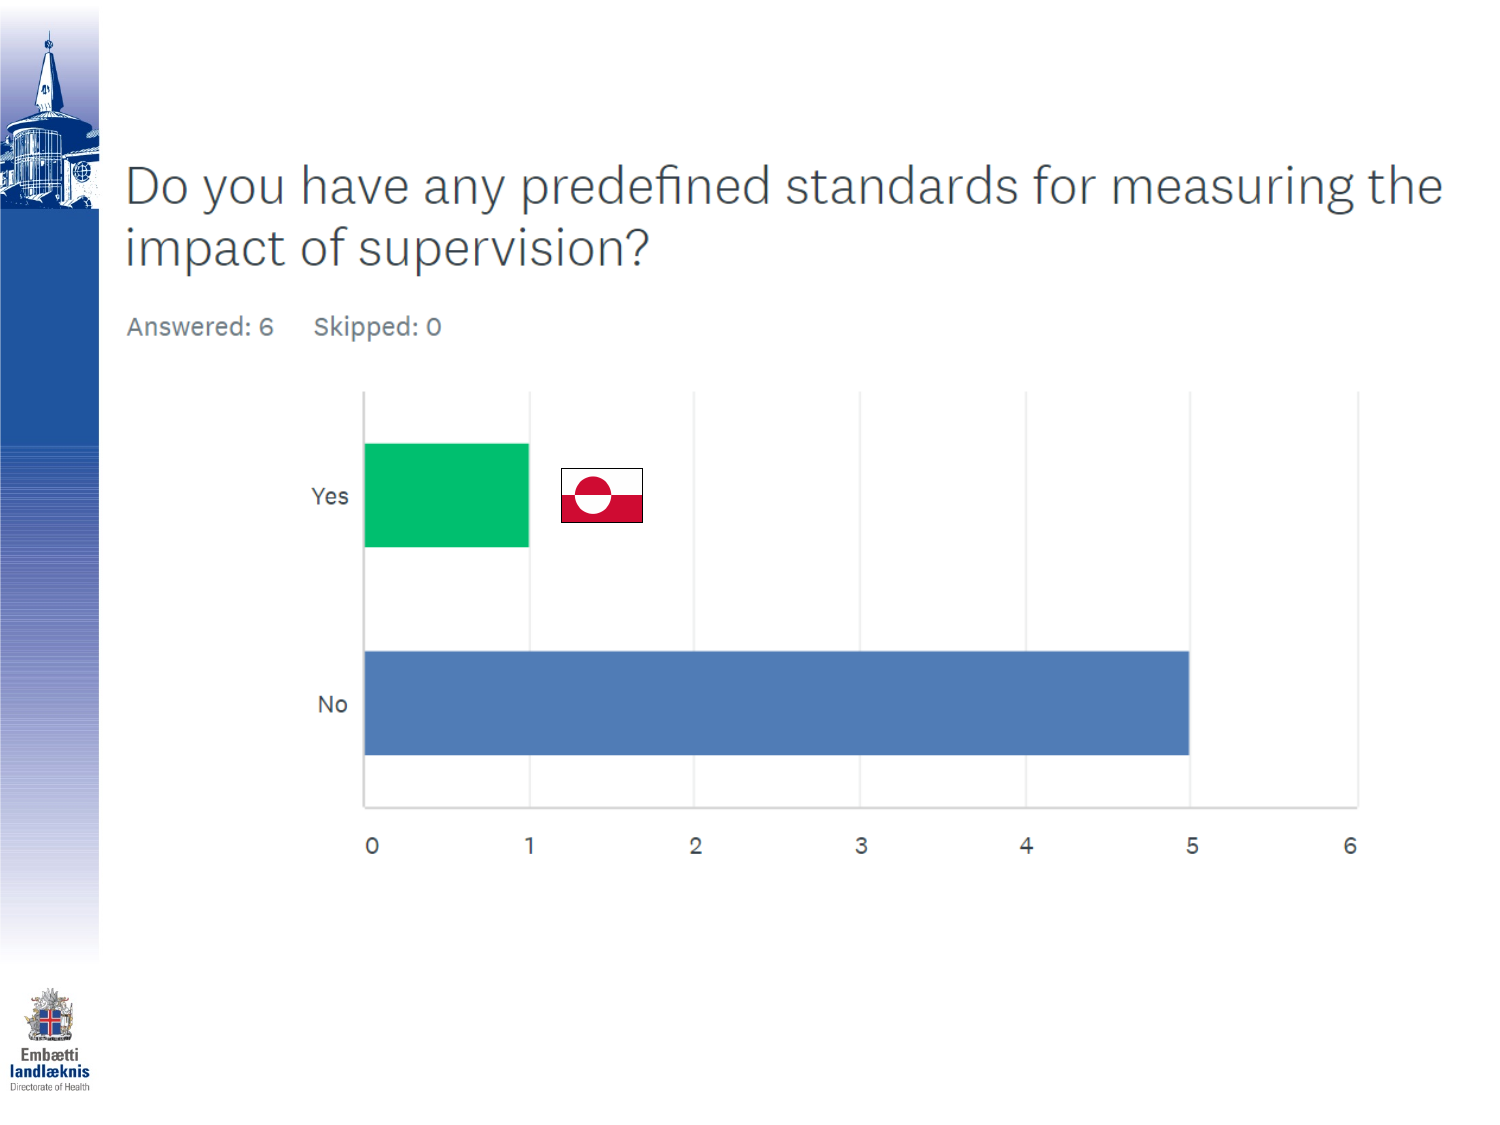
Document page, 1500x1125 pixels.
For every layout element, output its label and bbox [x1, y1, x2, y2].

picture [111, 148, 1471, 873]
picture [0, 0, 103, 1125]
